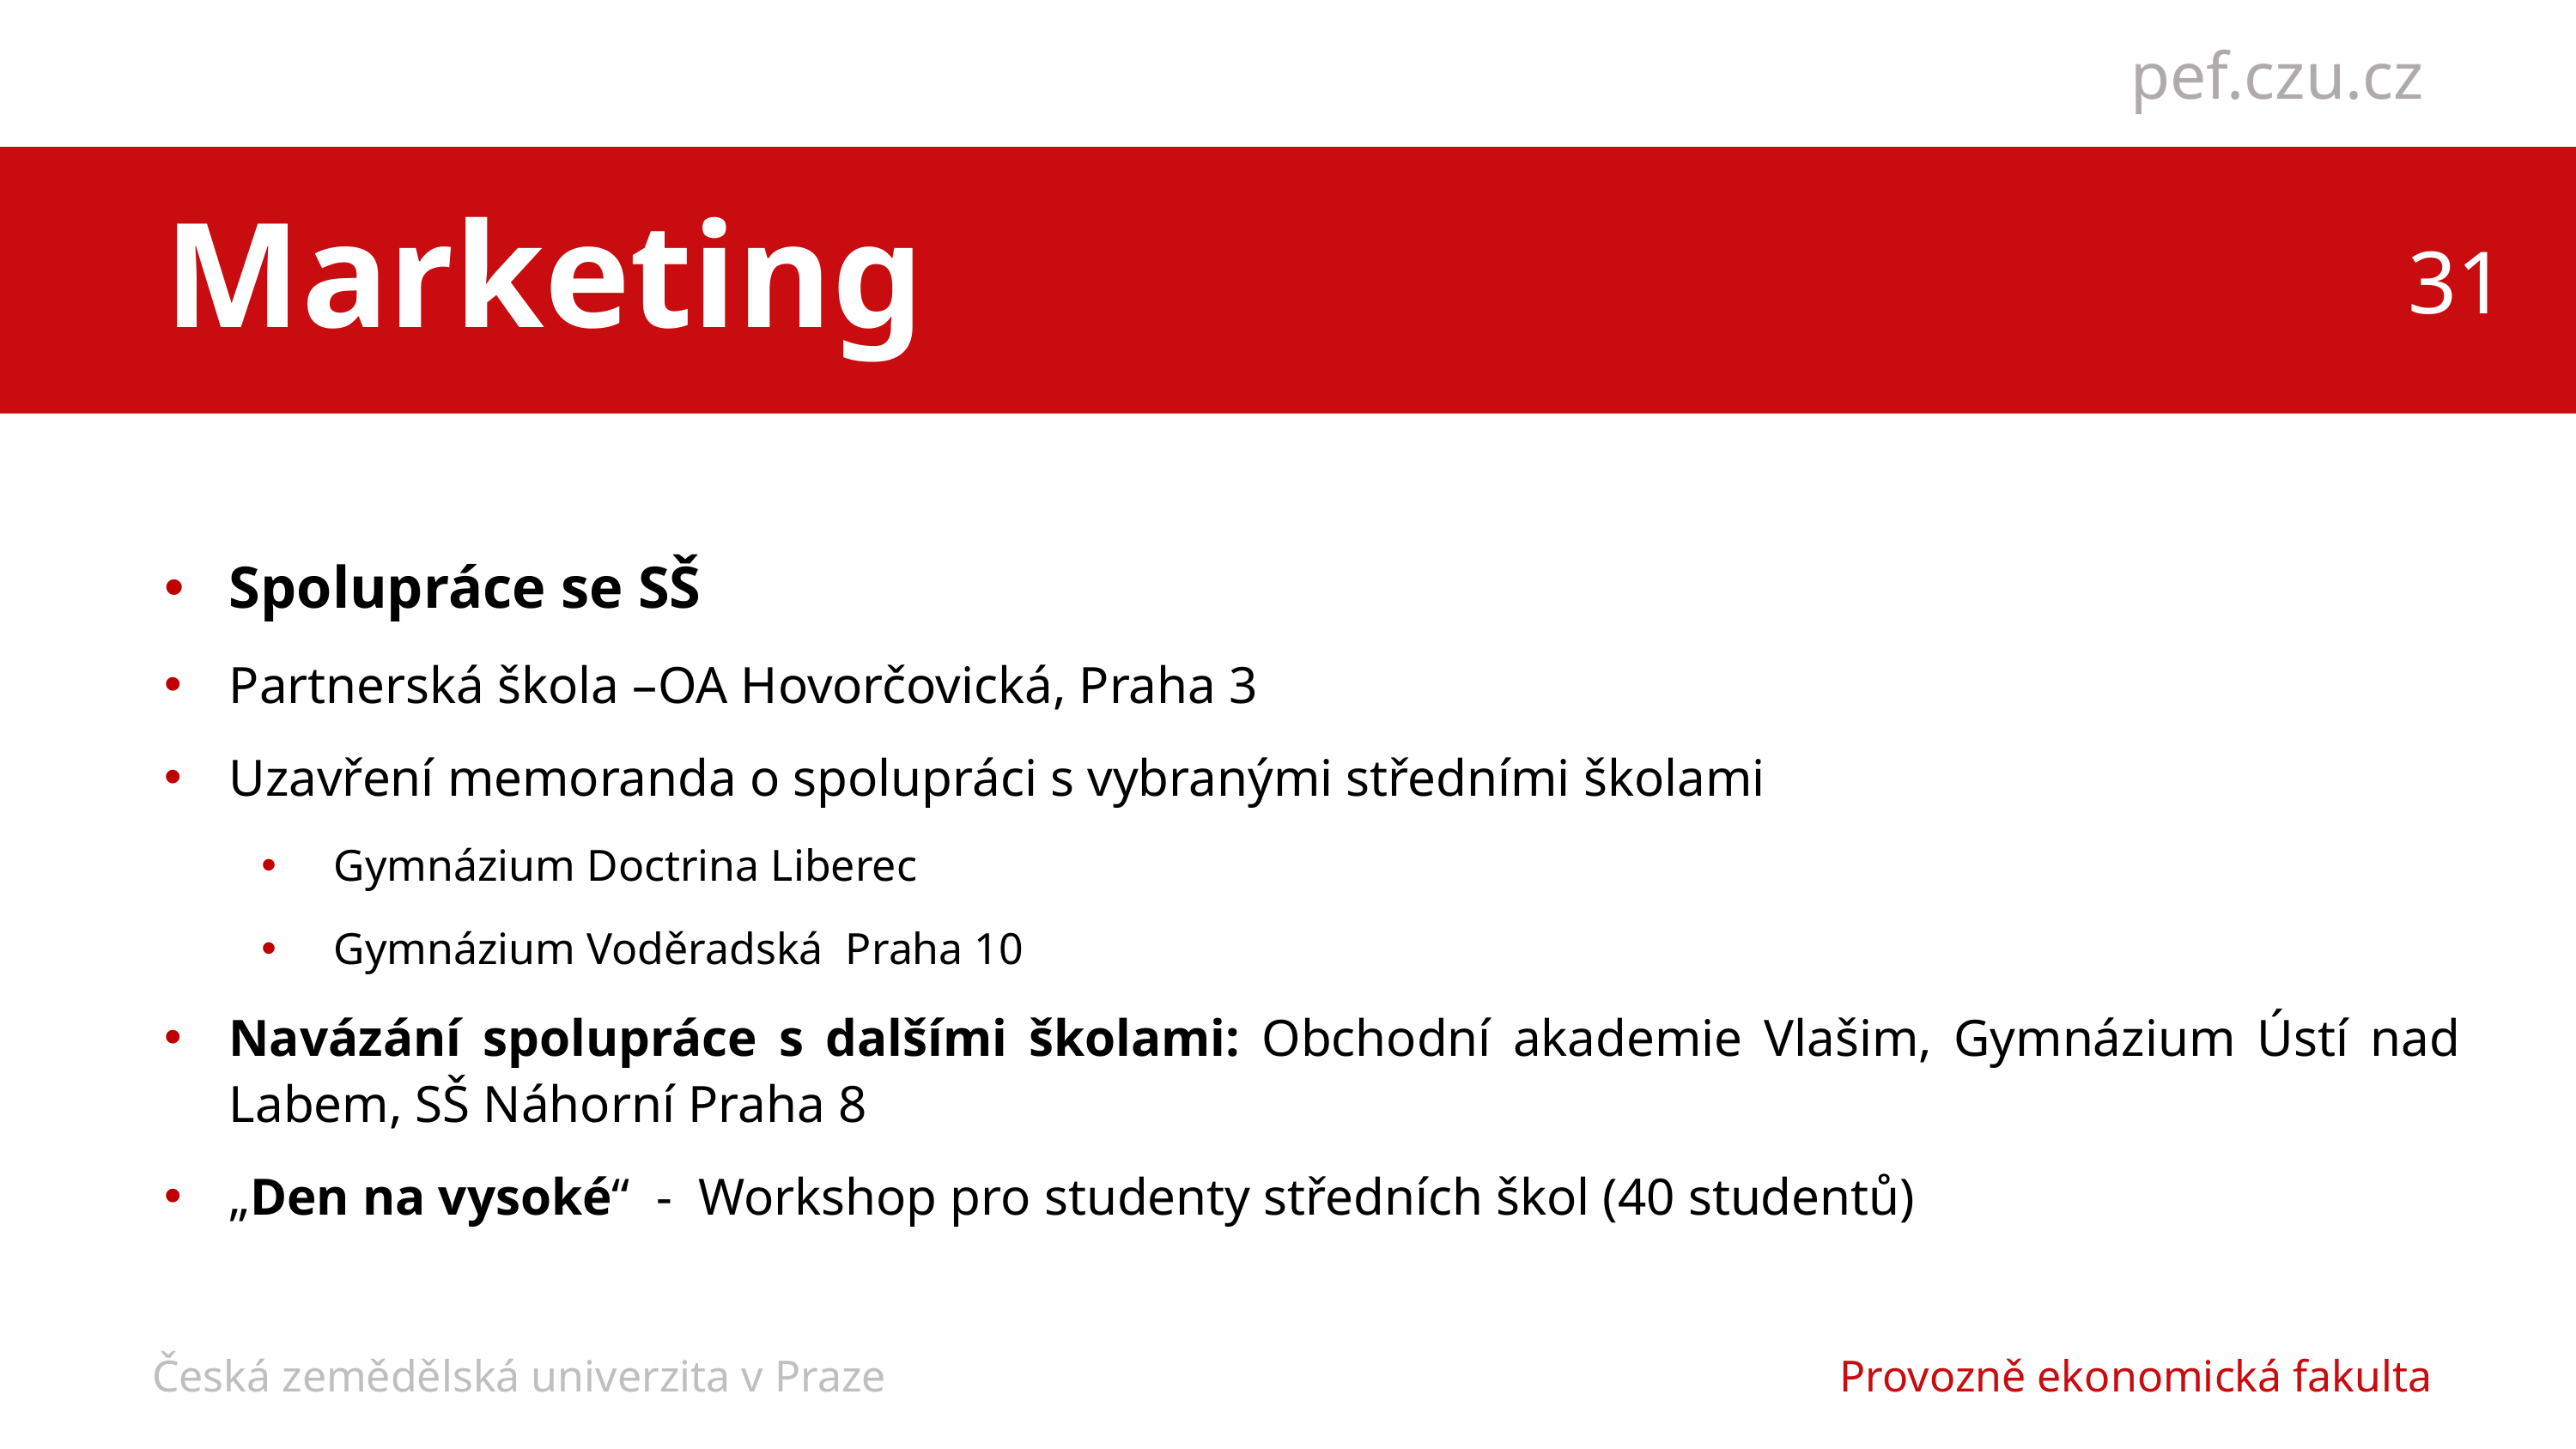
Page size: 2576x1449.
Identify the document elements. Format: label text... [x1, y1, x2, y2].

list Spolupráce se SŠ Partnerská škola –OA Hovorčovická, Praha 3 Uzavření memoranda o spolupráci s vybranými středními školami Gymnázium Doctrina Liberec Gymnázium Voděradská Praha 10 Navázání spolupráce s dalšími školami: Obchodní akademie Vlašim, Gymnázium Ústí nad Labem, SŠ Náhorní Praha 8 „Den na vysoké“ - Workshop pro studenty středních škol (40 studentů) [152, 433, 2474, 1350]
list Marketing [152, 147, 2080, 414]
